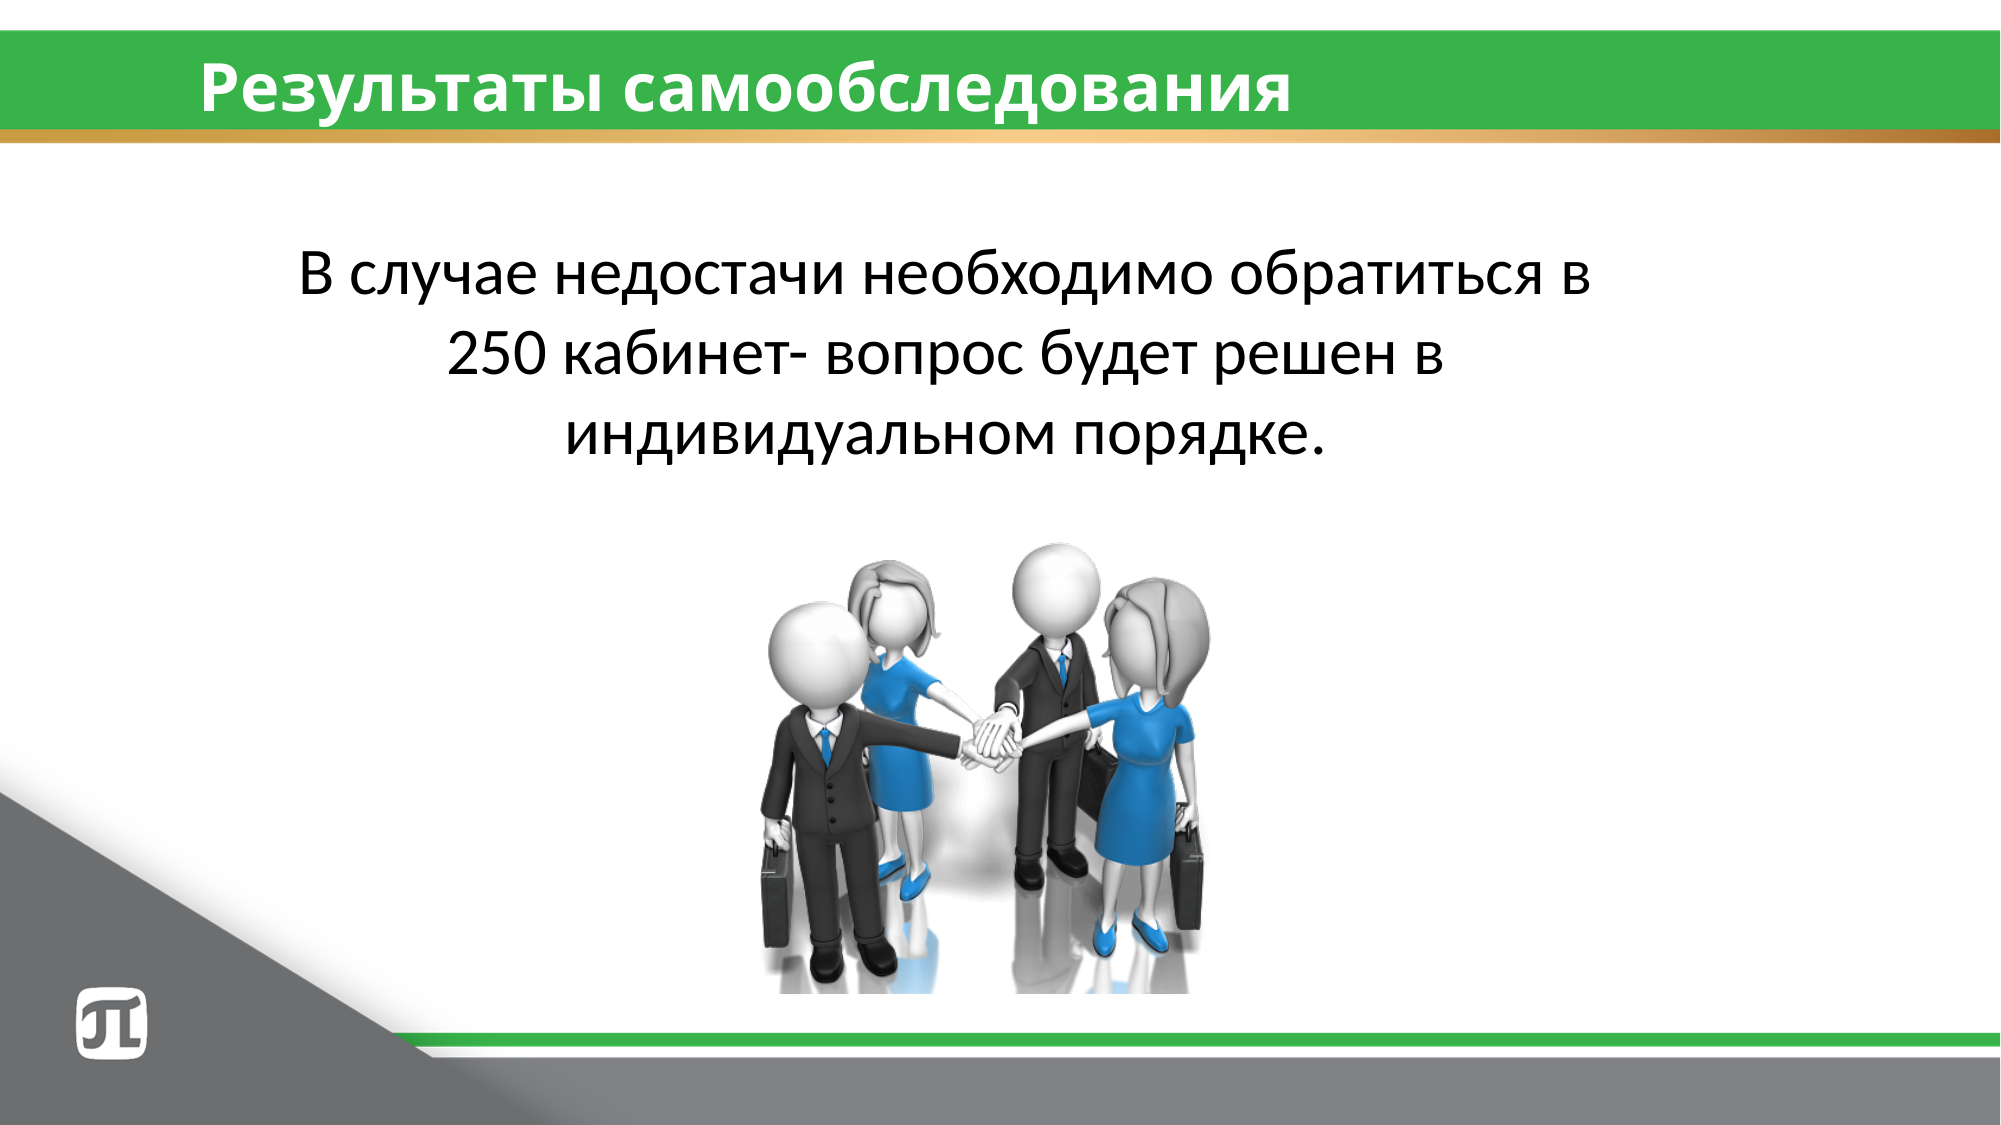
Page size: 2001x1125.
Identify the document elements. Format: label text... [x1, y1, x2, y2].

text_box В случае недостачи необходимо обратиться в 250 кабинет- вопрос будет решен в индивидуальном порядке. [252, 220, 1640, 555]
text_box Результаты самообследования [184, 37, 1309, 132]
picture [0, 0, 2001, 1125]
